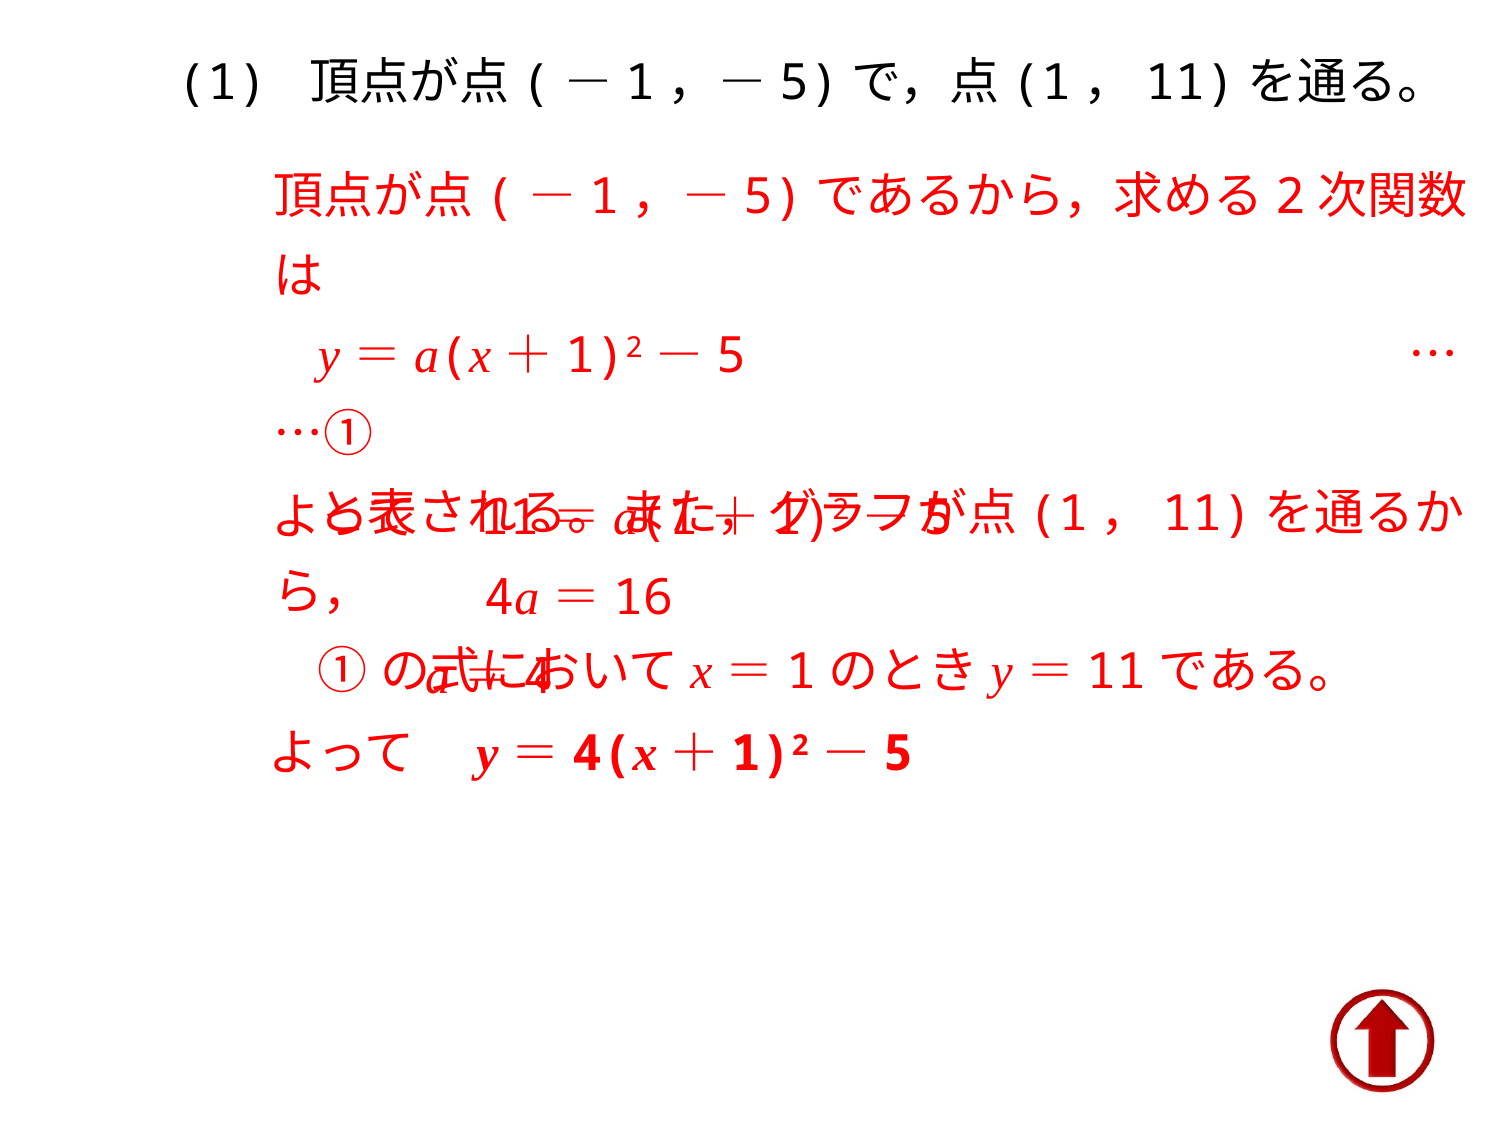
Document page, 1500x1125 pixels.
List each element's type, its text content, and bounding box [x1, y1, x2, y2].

text_box 頂点が点(－1，－5)であるから，求める2次関数は y＝a(x＋1)2－5 ……① と表される。また，グラフが点(1，11)を通るから， ①の式においてx＝1のときy＝11である。 [188, 137, 1484, 707]
text_box よって 11＝a(1＋1)2－5 4a＝16 a＝4 [186, 458, 1075, 711]
text_box よって y＝4(x＋1)2－5 [182, 693, 1007, 788]
picture [1328, 987, 1436, 1095]
text_box (1) 頂点が点(－1，－5)で，点(1，11)を通る。 [162, 42, 1447, 118]
